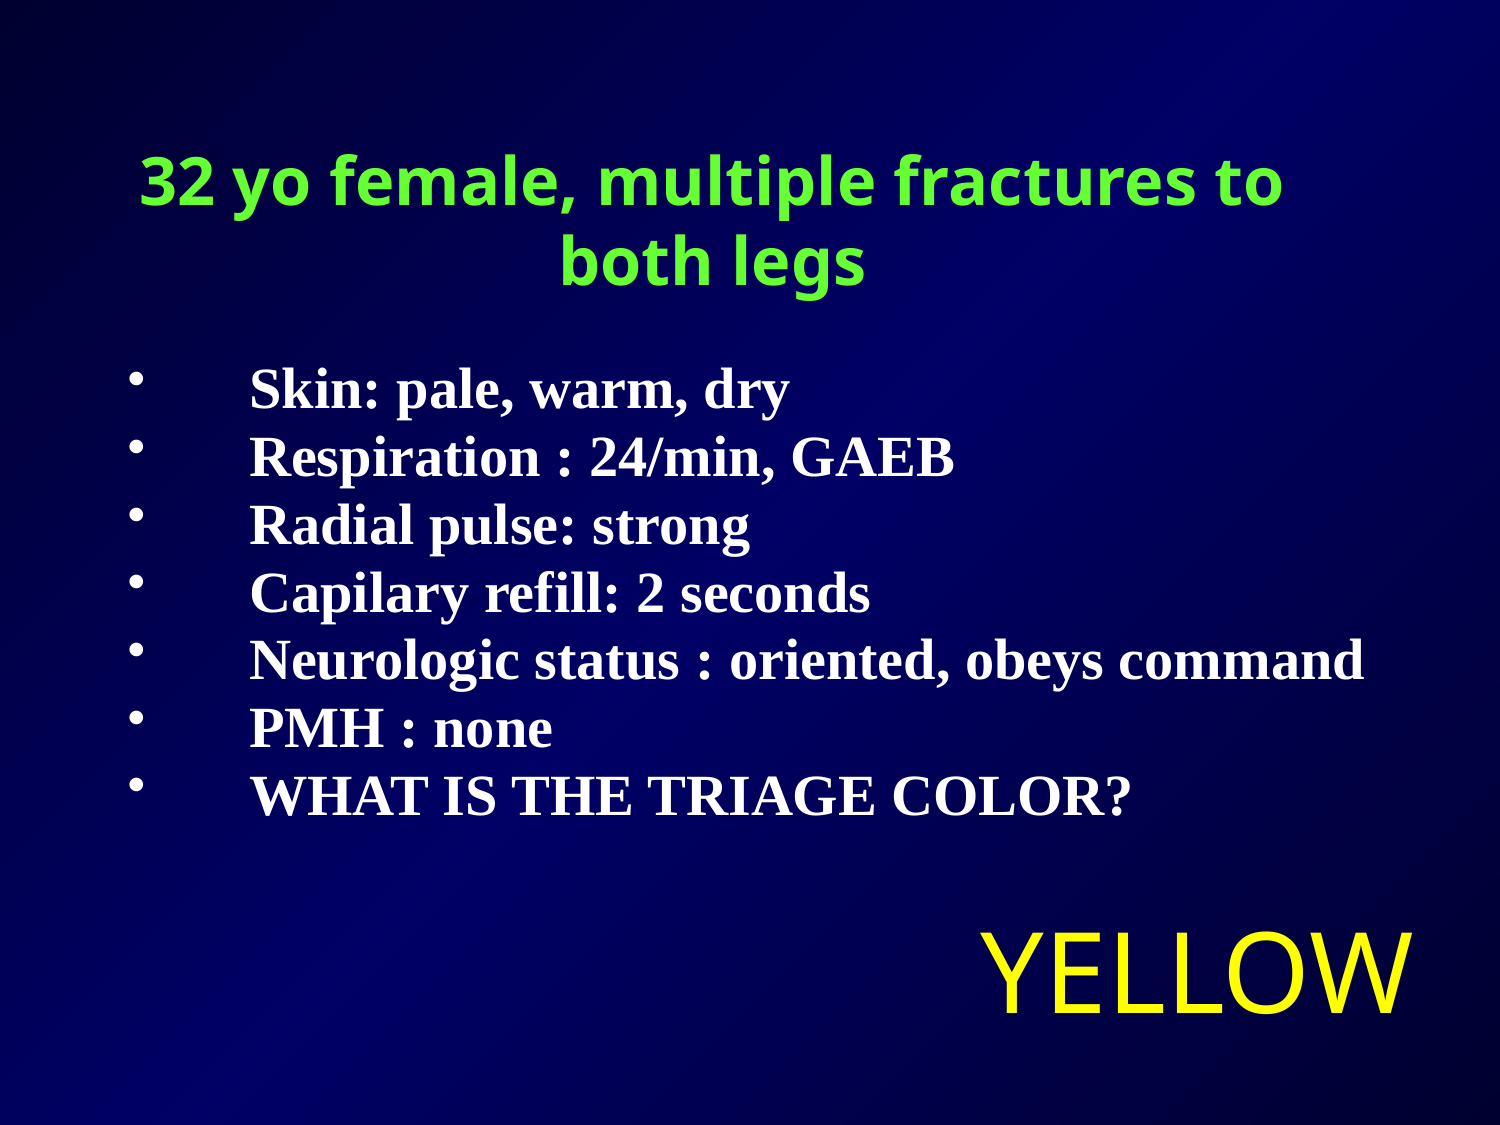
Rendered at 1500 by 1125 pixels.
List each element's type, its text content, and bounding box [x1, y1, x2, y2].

title 32 yo female, multiple fractures to both legs [74, 124, 1351, 313]
text_box YELLOW [966, 893, 1430, 1044]
list Skin: pale, warm, dry Respiration : 24/min, GAEB Radial pulse: strong Capilary refill: 2 seconds Neurologic status : oriented, obeys command PMH : none WHAT IS THE TRIAGE COLOR? [112, 274, 1388, 951]
